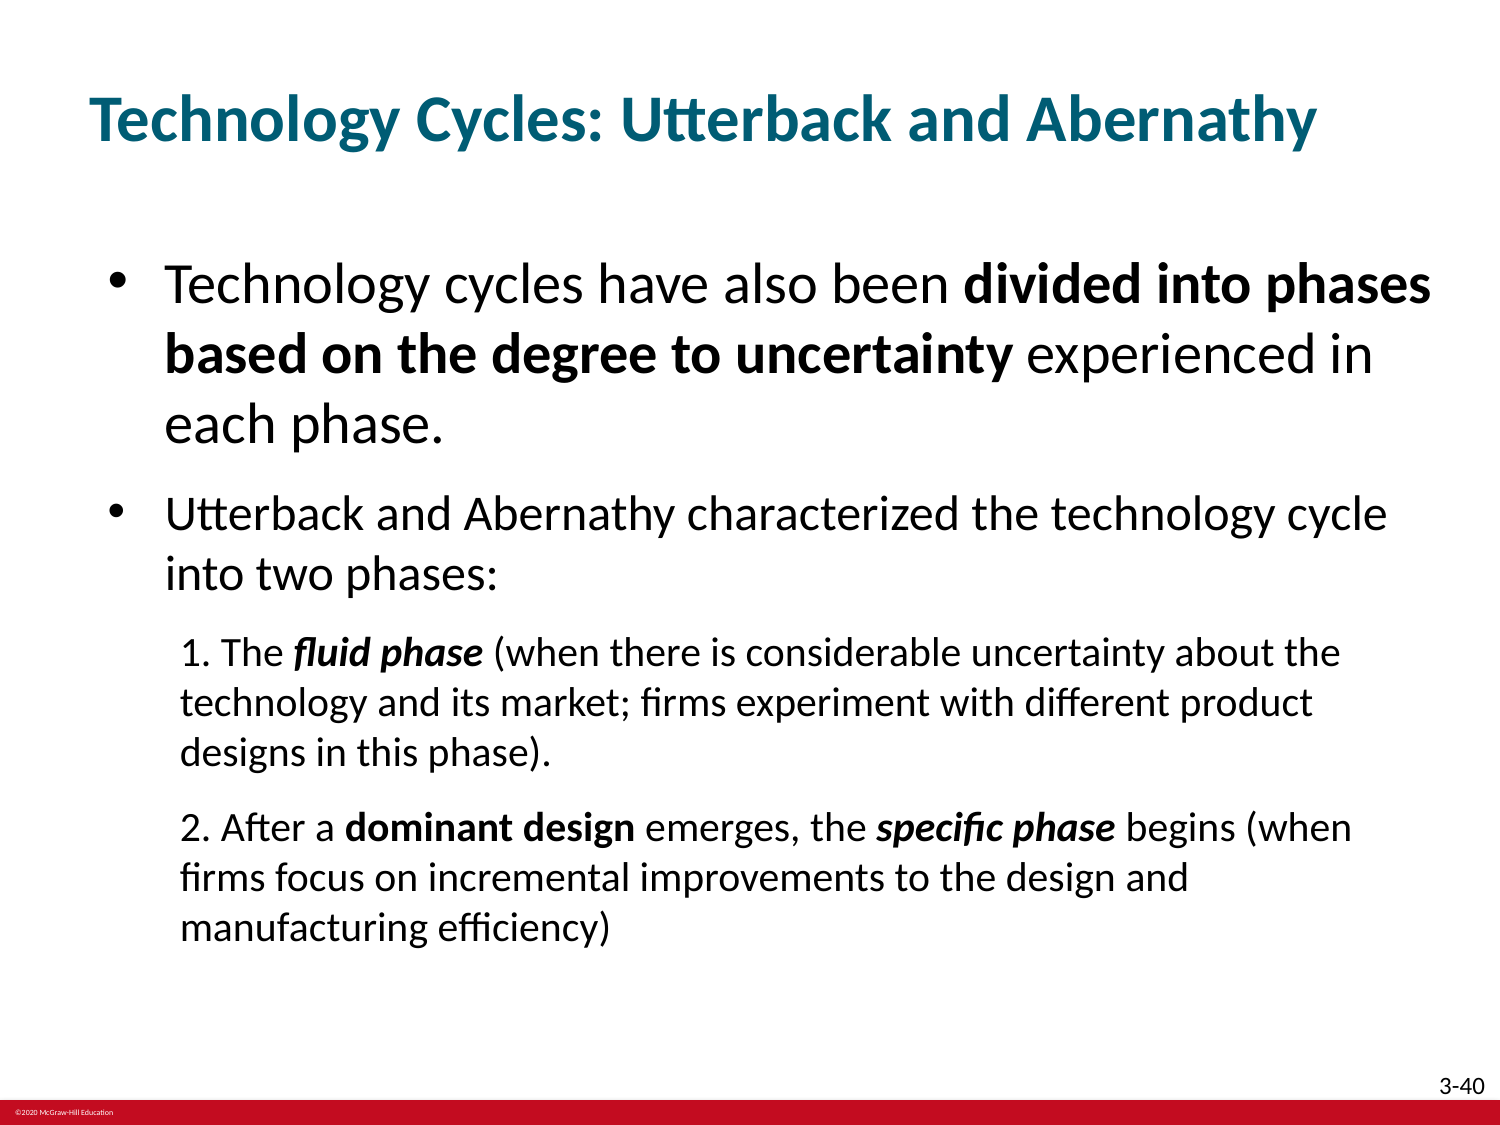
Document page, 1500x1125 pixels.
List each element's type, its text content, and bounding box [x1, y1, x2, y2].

title Technology Cycles: Utterback and Abernathy [75, 24, 1425, 205]
list Technology cycles have also been divided into phases based on the degree to uncertainty experienced in each phase. Utterback and Abernathy characterized the technology cycle into two phases: 1. The fluid phase (when there is considerable uncertainty about the technology and its market; firms experiment with different product designs in this phase). 2. After a dominant design emerges, the specific phase begins (when firms focus on incremental improvements to the design and manufacturing efficiency) [75, 237, 1463, 1050]
